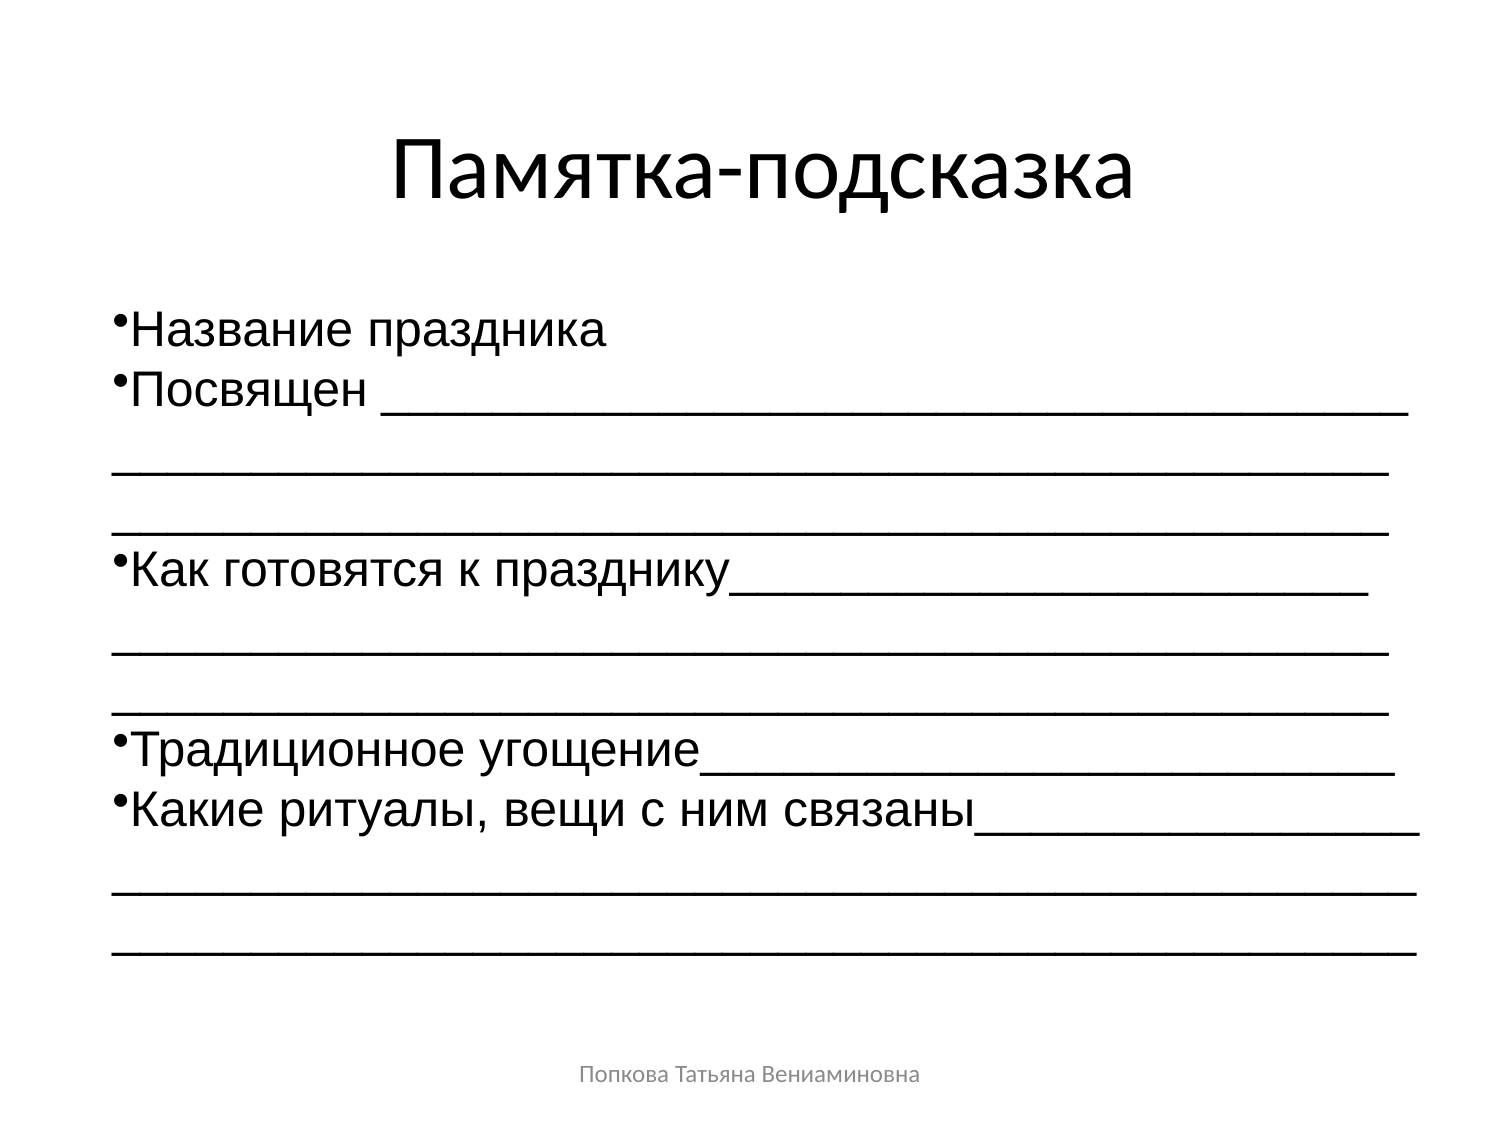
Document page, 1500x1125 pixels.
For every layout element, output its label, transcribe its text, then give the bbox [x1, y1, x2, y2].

footer Попкова Татьяна Вениаминовна [512, 1042, 988, 1103]
title Памятка-подсказка [88, 67, 1439, 256]
text_box Название праздника Посвящен _____________________________________ ______________________________________________ ______________________________________________ Как готовятся к празднику_______________________ ______________________________________________ ______________________________________________ Традиционное угощение_________________________ Какие ритуалы, вещи с ним связаны________________ _______________________________________________ _______________________________________________ [97, 258, 1439, 964]
